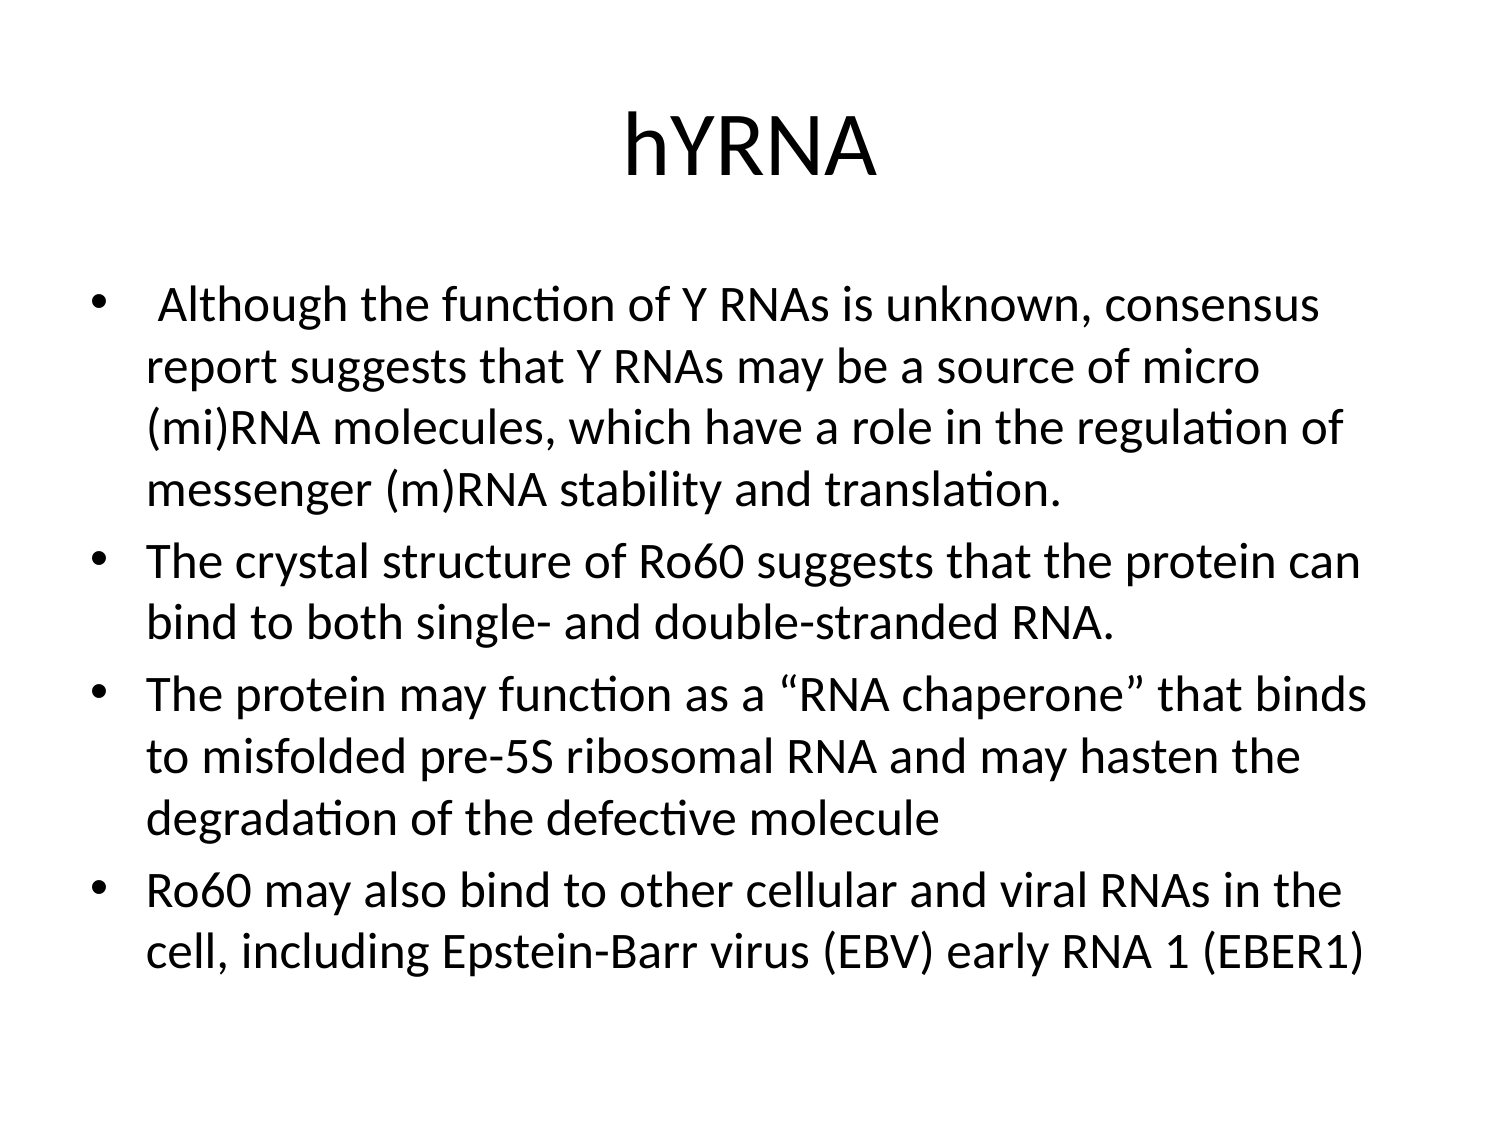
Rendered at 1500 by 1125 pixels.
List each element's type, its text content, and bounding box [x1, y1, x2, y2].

title hYRNA [75, 45, 1425, 233]
list Although the function of Y RNAs is unknown, consensus report suggests that Y RNAs may be a source of micro (mi)RNA molecules, which have a role in the regulation of messenger (m)RNA stability and translation. The crystal structure of Ro60 suggests that the protein can bind to both single- and double-stranded RNA. The protein may function as a “RNA chaperone” that binds to misfolded pre-5S ribosomal RNA and may hasten the degradation of the defective molecule Ro60 may also bind to other cellular and viral RNAs in the cell, including Epstein-Barr virus (EBV) early RNA 1 (EBER1) [75, 262, 1425, 1005]
